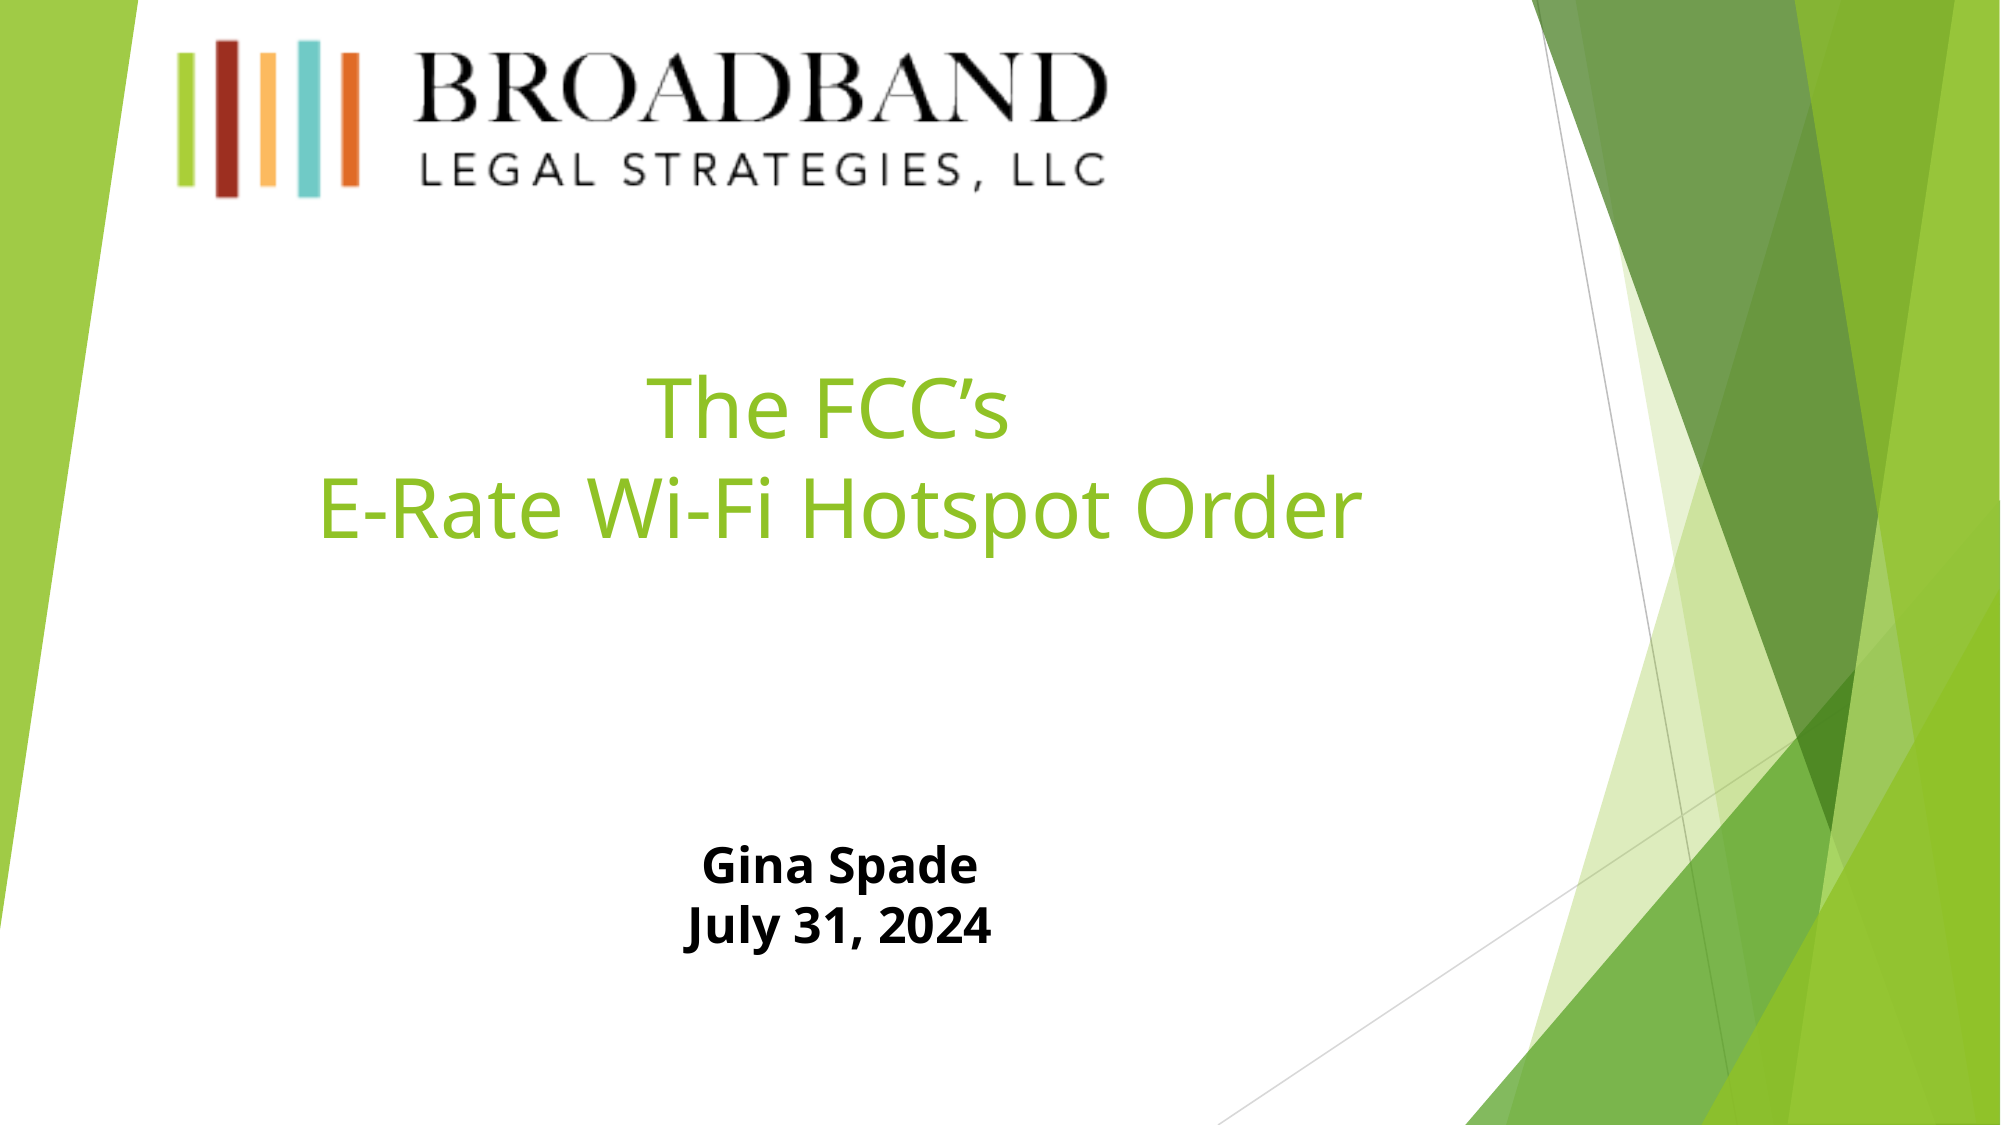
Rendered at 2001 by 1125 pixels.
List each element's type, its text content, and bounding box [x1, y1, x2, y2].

picture [54, 0, 1264, 326]
title The FCC’s E-Rate Wi-Fi Hotspot Order [123, 292, 1557, 563]
subtitle Gina Spade July 31, 2024 [266, 825, 1414, 896]
